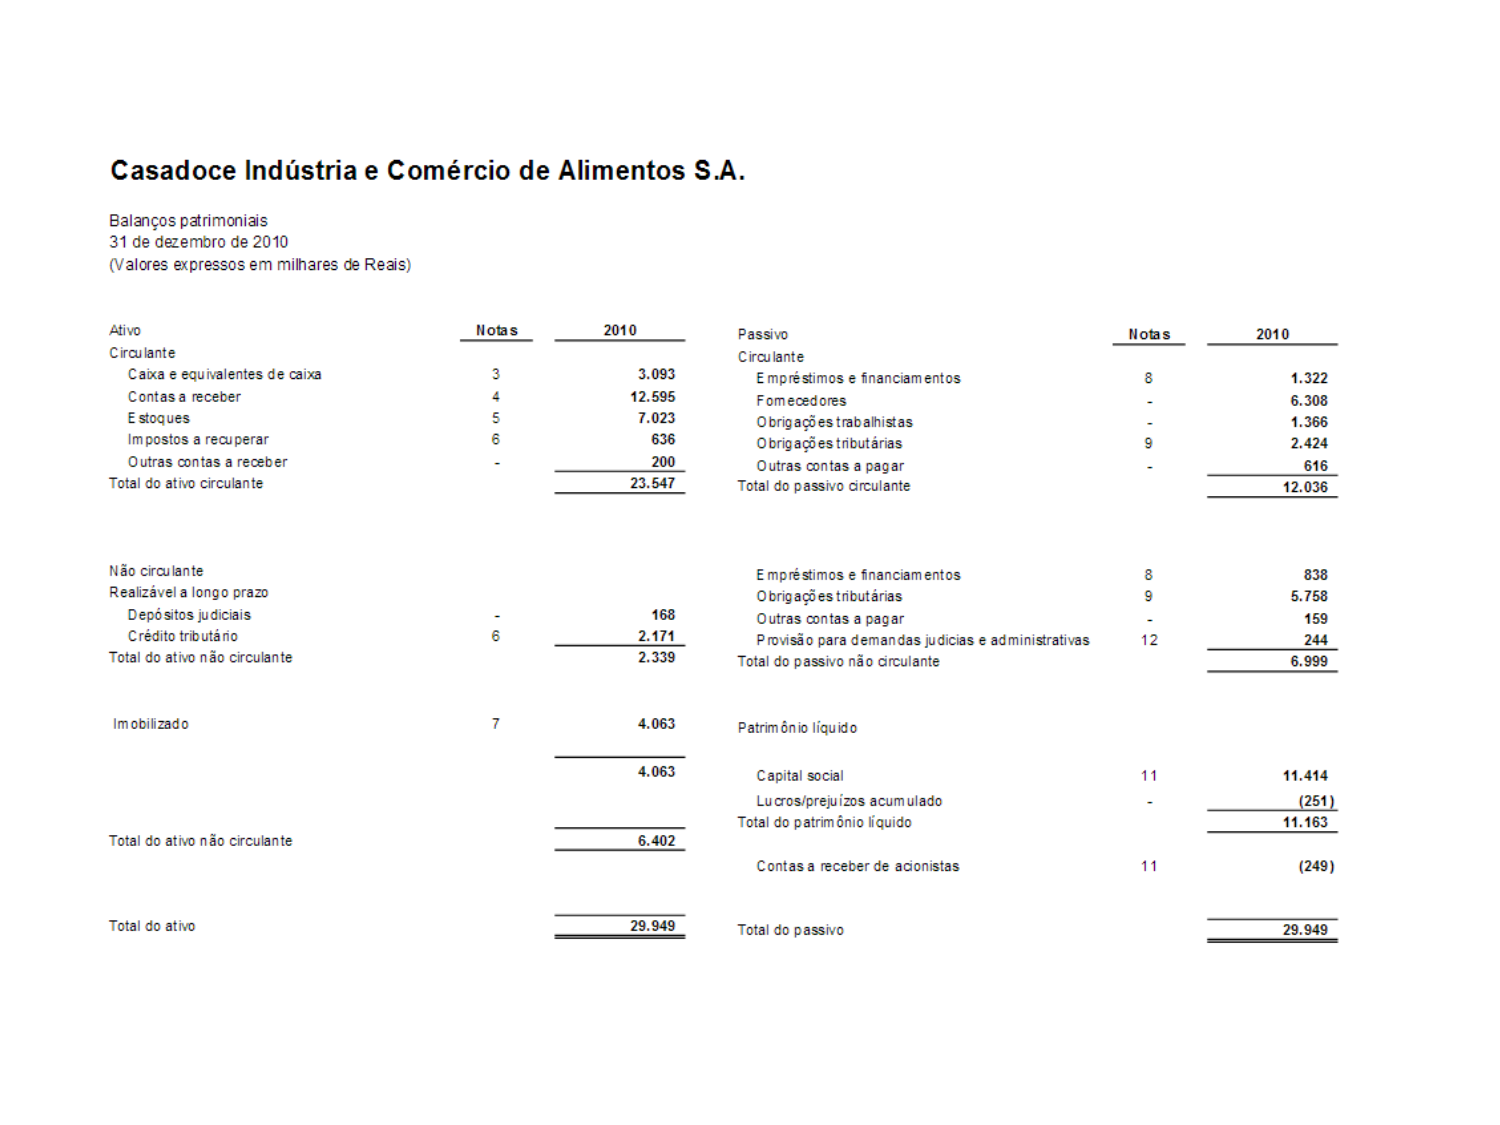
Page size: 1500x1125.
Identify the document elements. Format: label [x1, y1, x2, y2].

picture [100, 152, 1360, 959]
